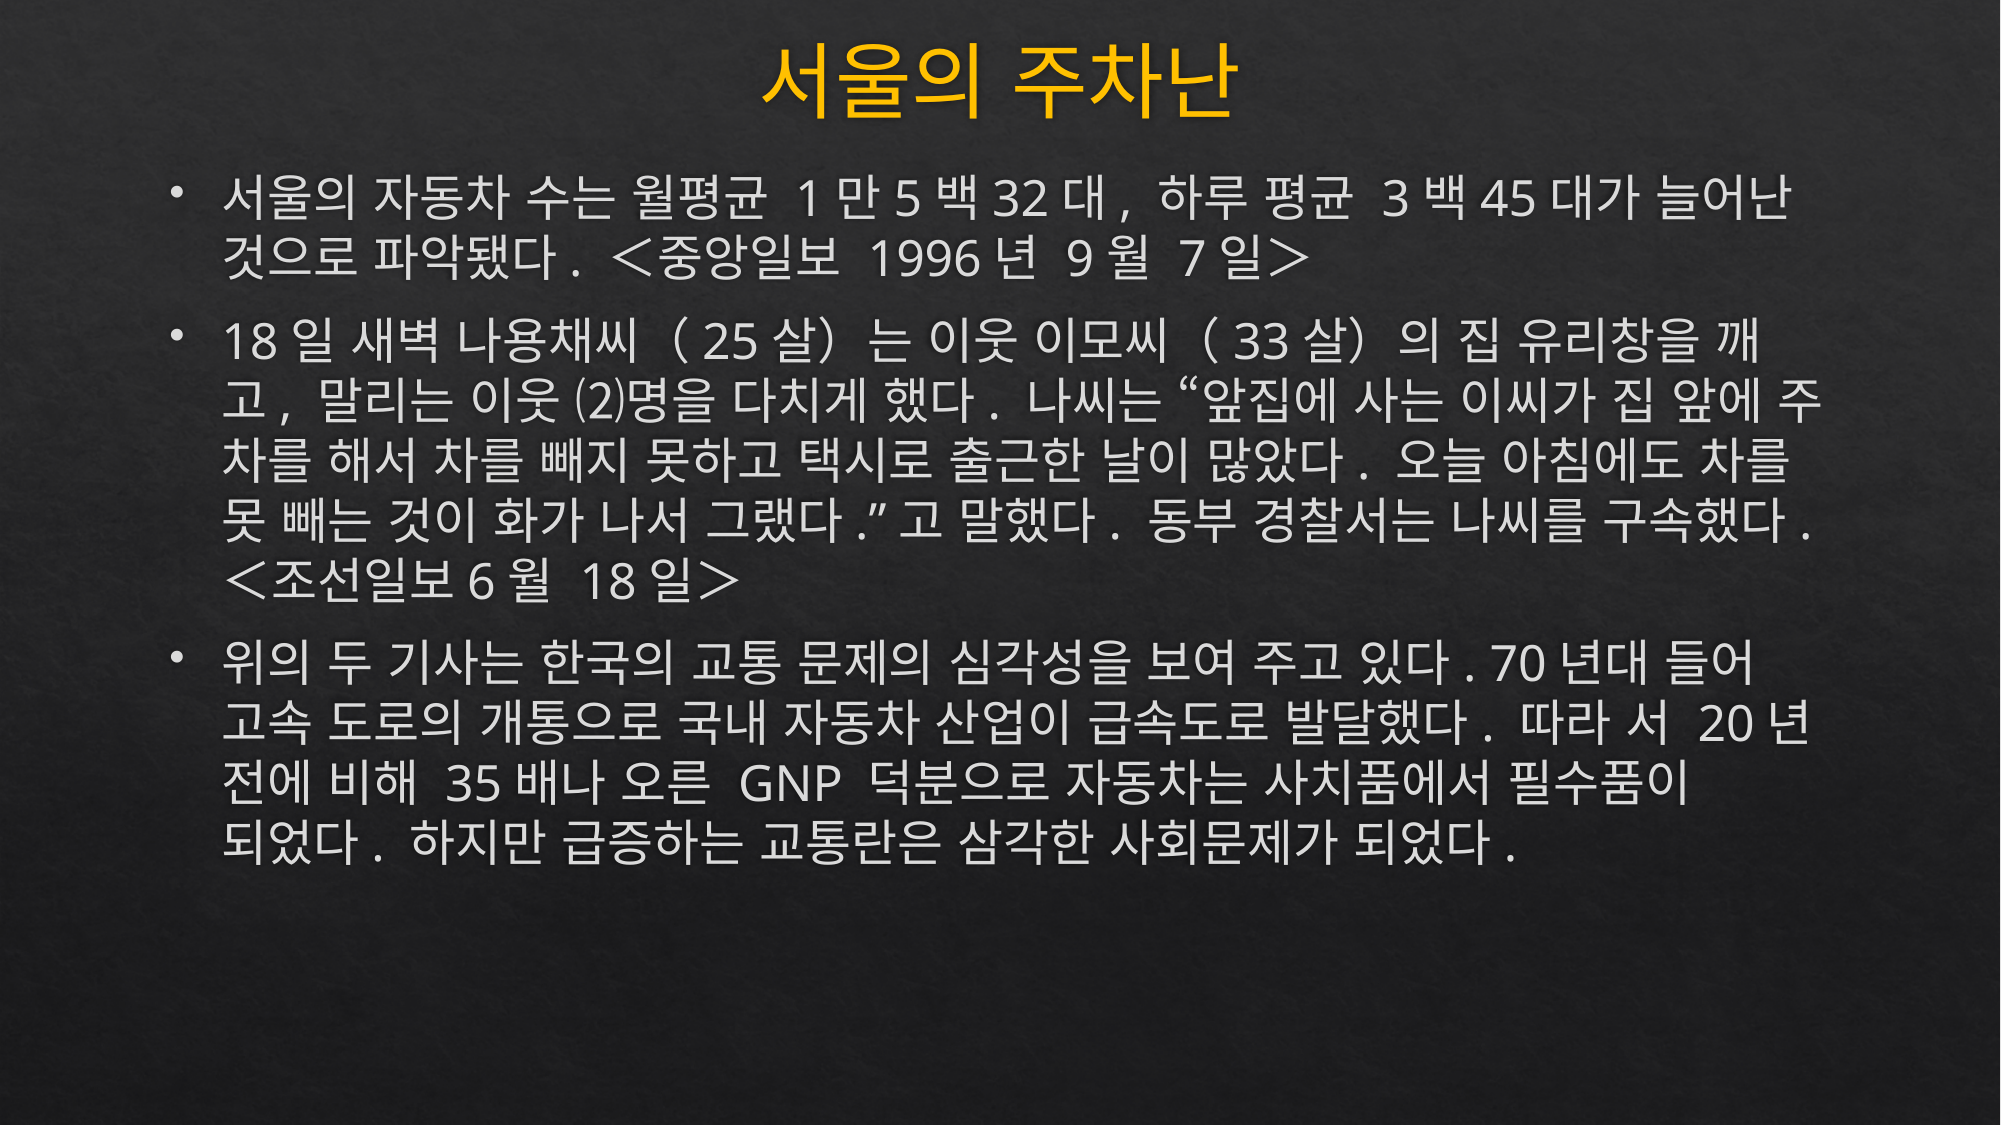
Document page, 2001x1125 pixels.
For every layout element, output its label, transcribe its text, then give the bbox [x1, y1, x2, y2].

list 서울의 자동차 수는 월평균 1만5백32대, 하루 평균 3백45대가 늘어난 것으로 파악됐다. ＜중앙일보 1996년 9월 7일＞ 18일 새벽 나용채씨（25살）는 이웃 이모씨（33살）의 집 유리창을 깨고, 말리는 이웃 ⑵명을 다치게 했다. 나씨는 “앞집에 사는 이씨가 집 앞에 주 차를 해서 차를 빼지 못하고 택시로 출근한 날이 많았다. 오늘 아침에도 차를 못 빼는 것이 화가 나서 그랬다.”고 말했다. 동부 경찰서는 나씨를 구속했다. ＜조선일보6월 18일＞ 위의 두 기사는 한국의 교통 문제의 심각성을 보여 주고 있다. 70년대 들어 고속 도로의 개통으로 국내 자동차 산업이 급속도로 발달했다. 따라 서 20년 전에 비해 35배나 오른 GNP 덕분으로 자동차는 사치품에서 필수품이 되었다. 하지만 급증하는 교통란은 삼각한 사회문제가 되었다. [149, 159, 1849, 1125]
title 서울의 주차난 [150, 0, 1850, 158]
